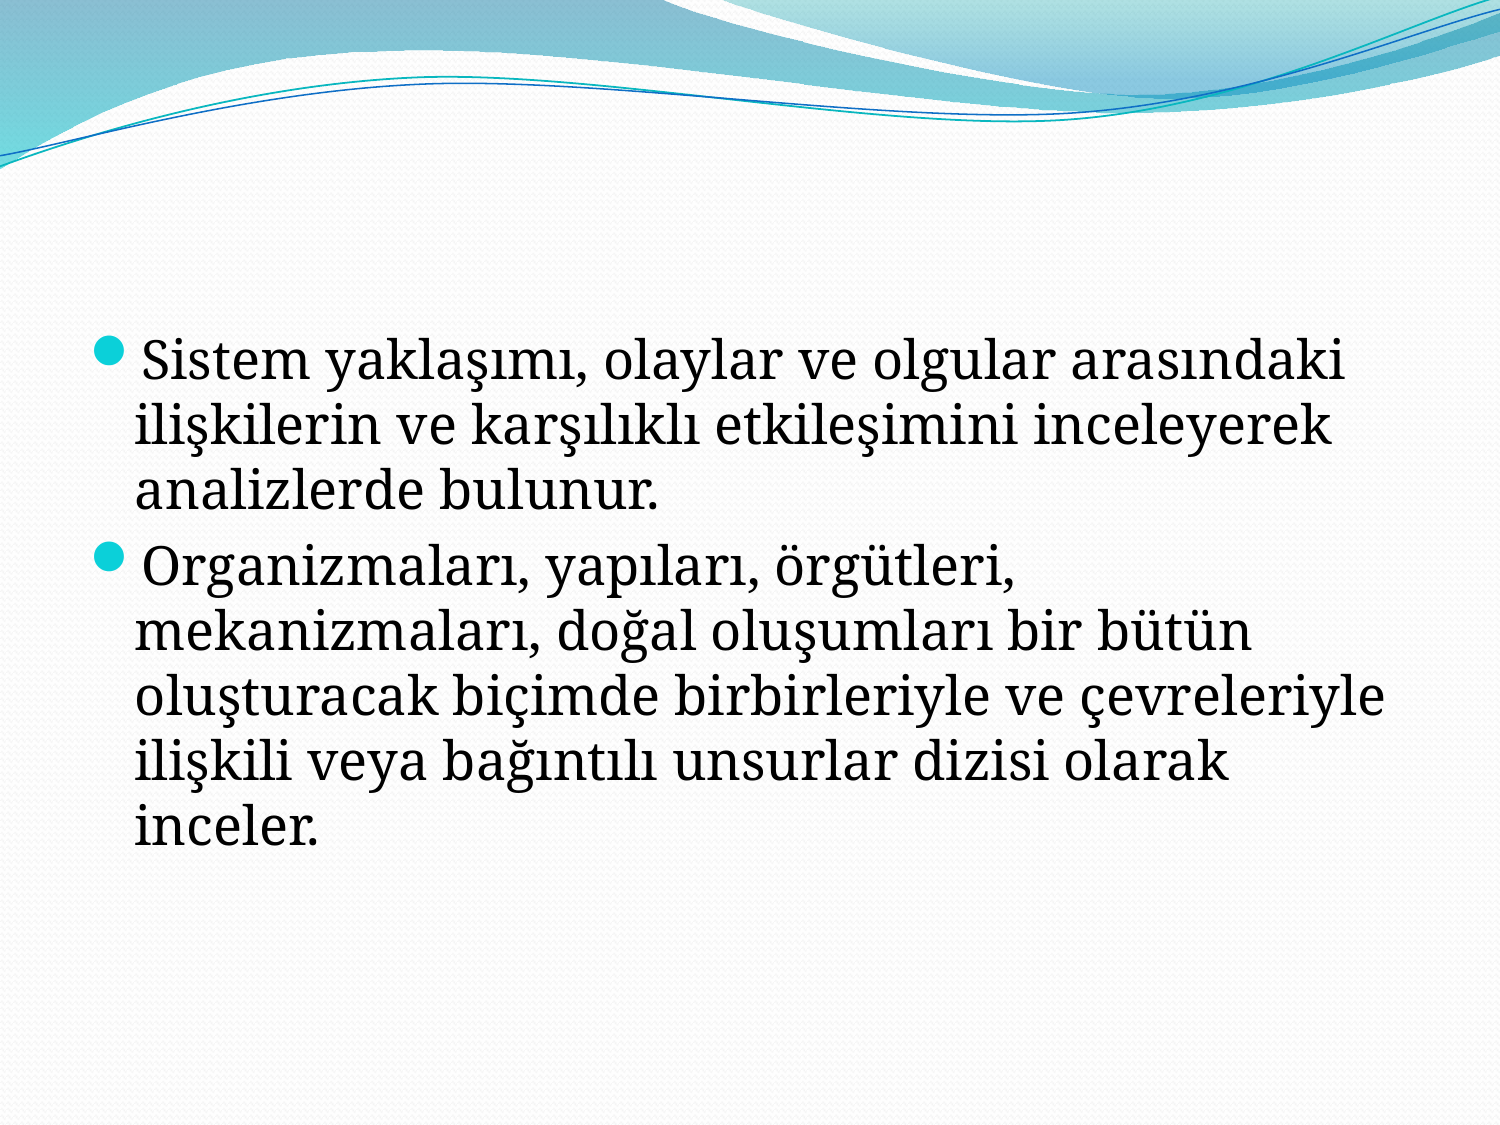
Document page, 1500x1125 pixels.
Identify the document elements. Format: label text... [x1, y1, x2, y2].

list Sistem yaklaşımı, olaylar ve olgular arasındaki ilişkilerin ve karşılıklı etkileşimini inceleyerek analizlerde bulunur. Organizmaları, yapıları, örgütleri, mekanizmaları, doğal oluşumları bir bütün oluşturacak biçimde birbirleriyle ve çevreleriyle ilişkili veya bağıntılı unsurlar dizisi olarak inceler. [75, 317, 1425, 1038]
